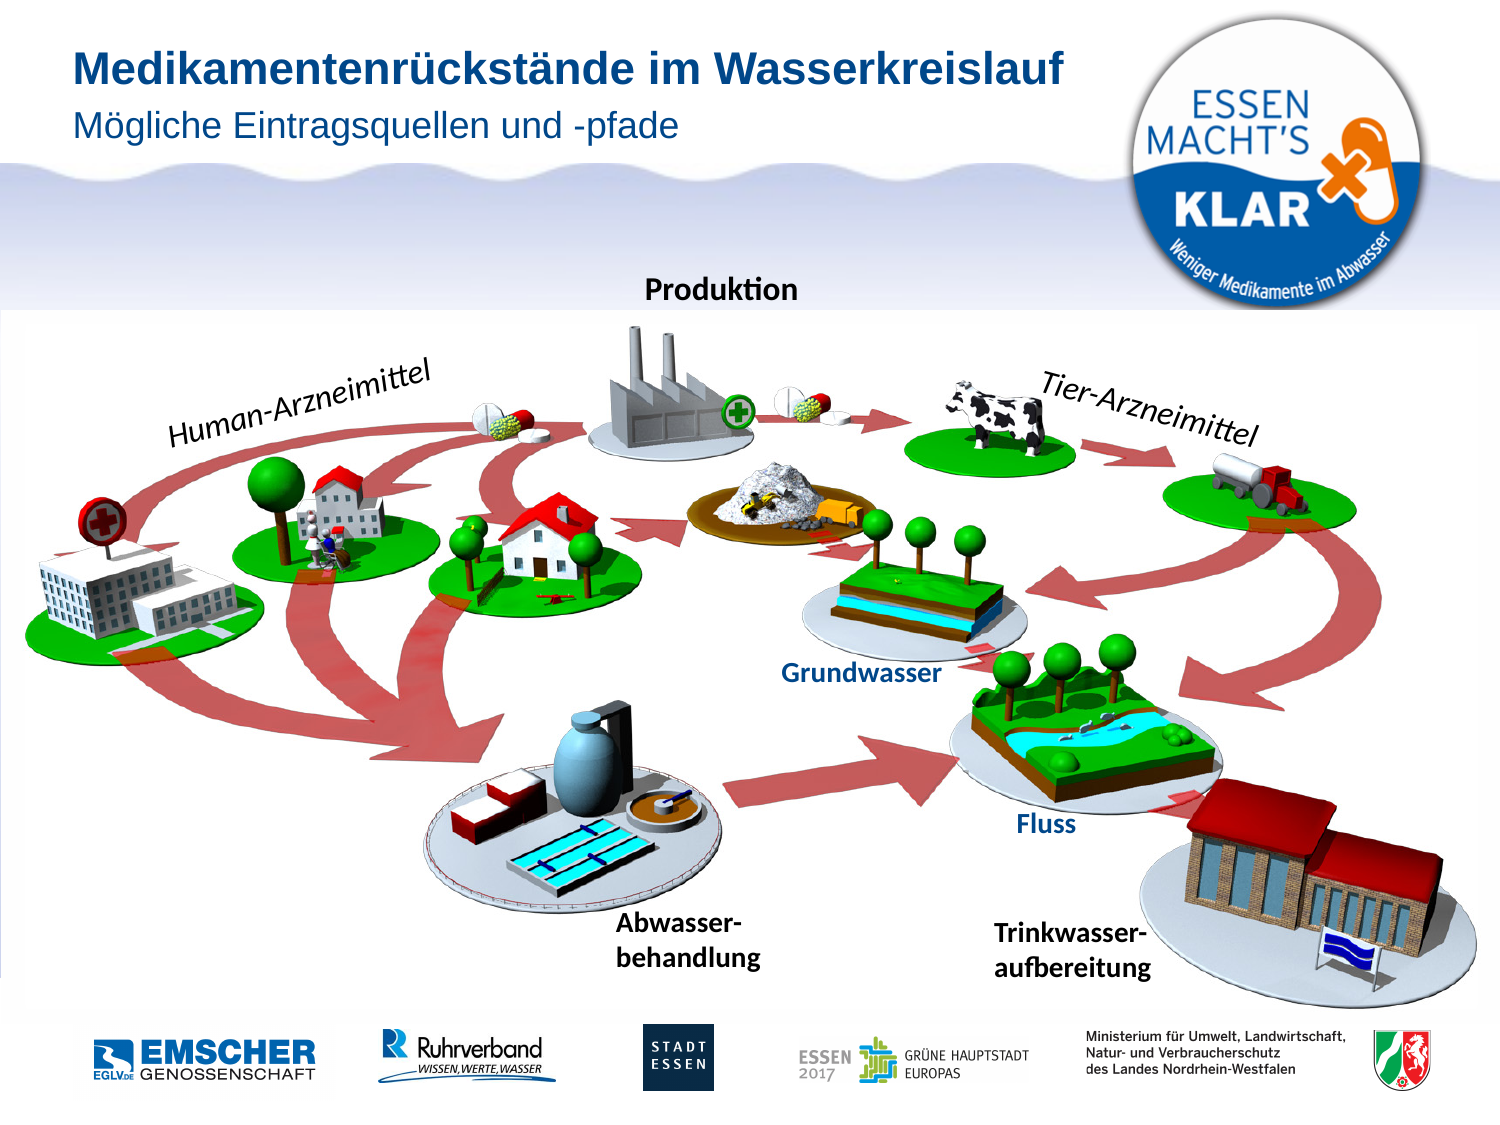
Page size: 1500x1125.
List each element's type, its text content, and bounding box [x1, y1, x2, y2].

picture [0, 6, 1500, 1101]
text_box Produktion [630, 259, 814, 308]
list Mögliche Eintragsquellen und -pfade [72, 100, 1428, 139]
picture [378, 1029, 556, 1083]
title Medikamentenrückstände im Wasserkreislauf [72, 30, 1124, 100]
picture [799, 1036, 1029, 1083]
